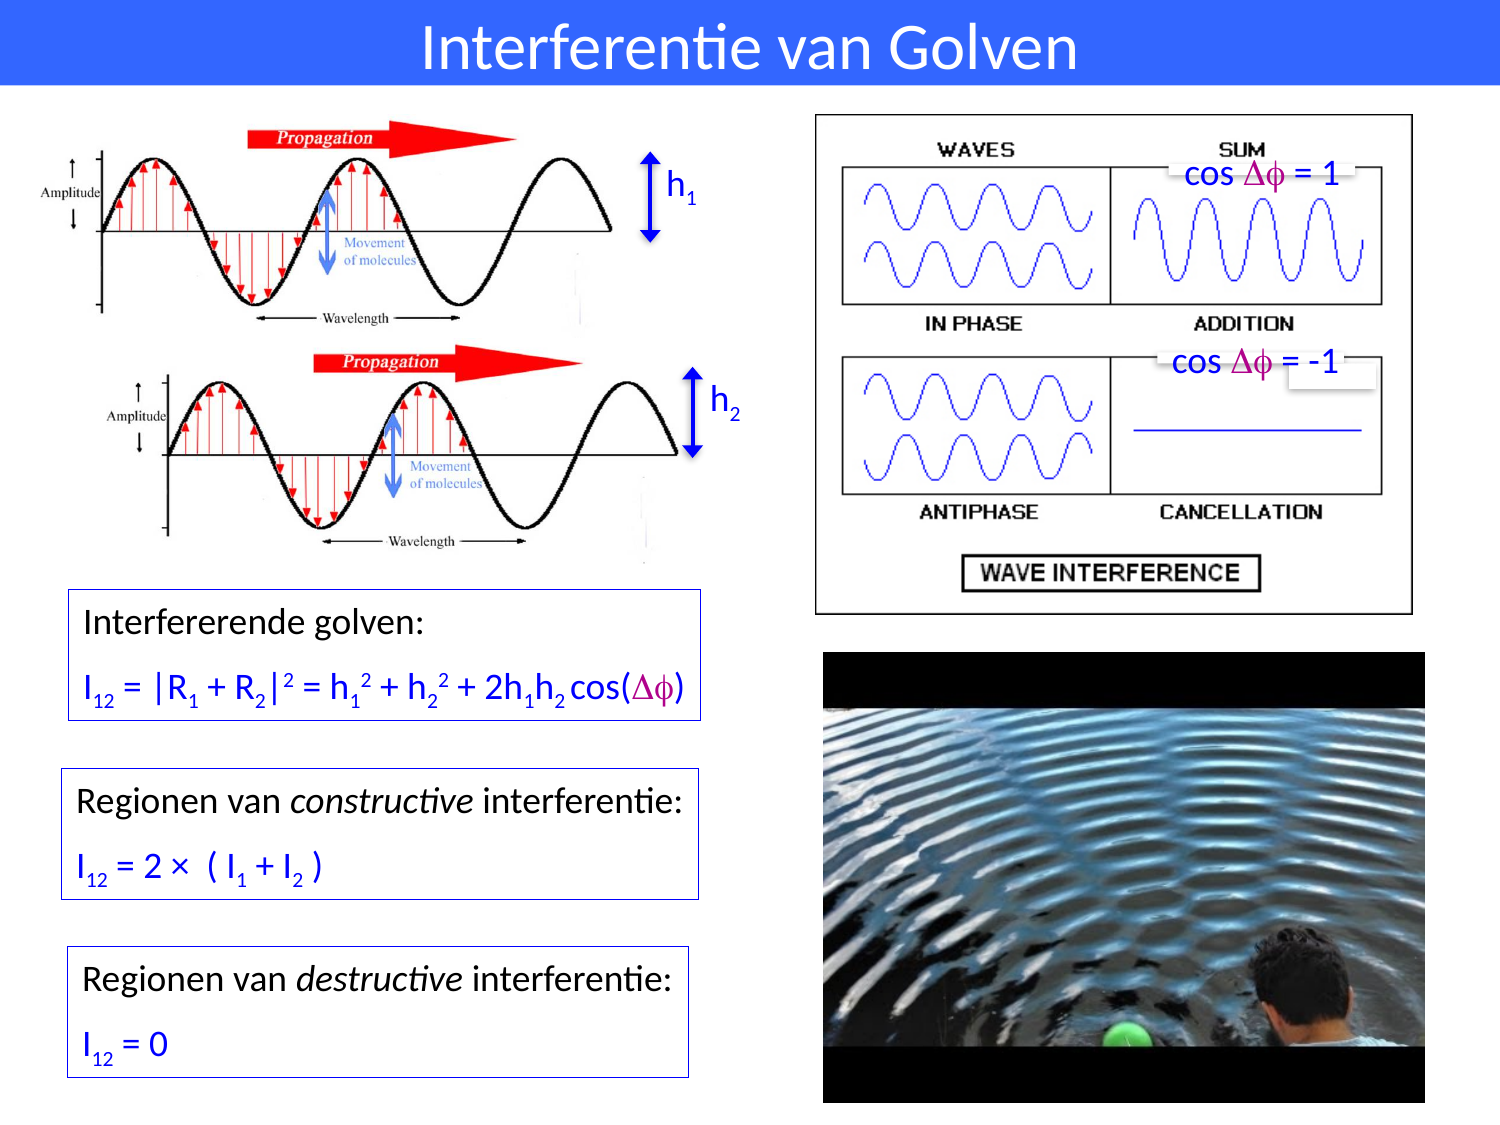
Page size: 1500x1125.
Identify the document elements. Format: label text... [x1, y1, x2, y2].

text_box Regionen van constructive interferentie: I12 = 2 × ( I1 + I2 ) [61, 768, 699, 900]
picture [815, 114, 1413, 615]
text_box h1 [651, 151, 712, 218]
title Interferentie van Golven [0, 0, 1500, 86]
text_box Regionen van destructive interferentie: I12 = 0 [67, 946, 689, 1078]
picture [823, 652, 1425, 1104]
text_box Interfererende golven: I12 = |R1 + R2|2 = h12 + h22 + 2h1h2 cos(Df) [68, 589, 701, 721]
text_box h2 [696, 366, 756, 433]
picture [40, 114, 693, 574]
